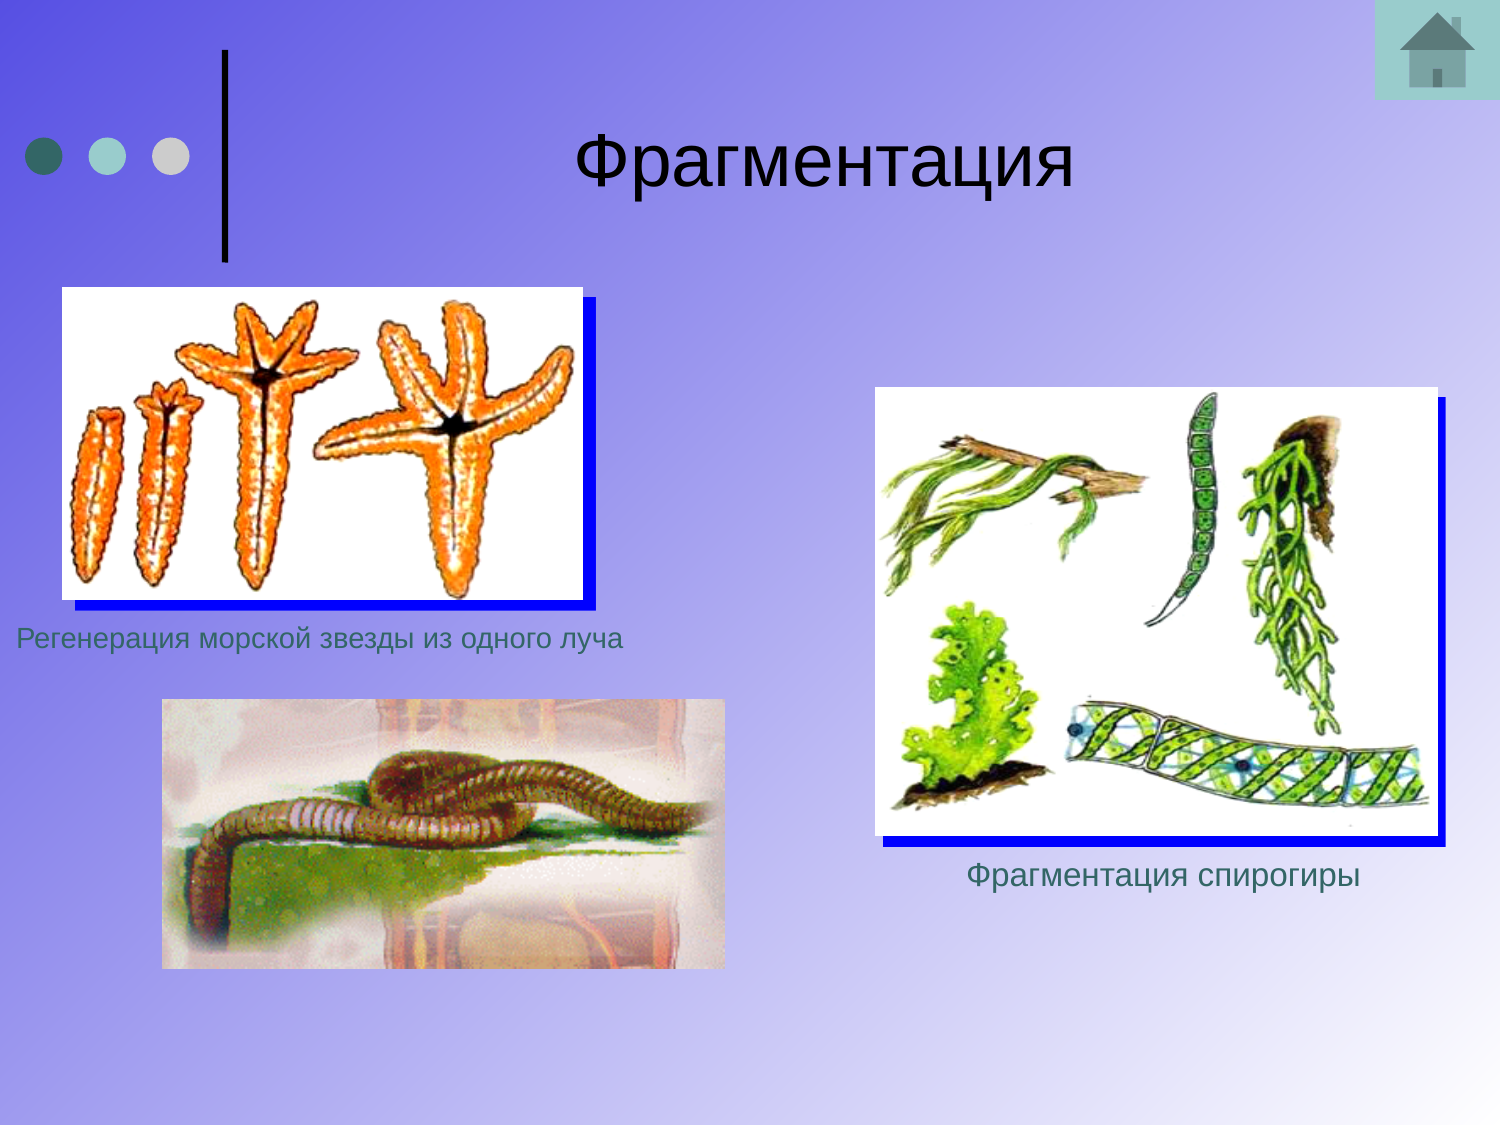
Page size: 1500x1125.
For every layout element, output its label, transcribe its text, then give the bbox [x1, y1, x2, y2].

picture [62, 287, 584, 601]
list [874, 387, 1438, 837]
title Фрагментация [249, 30, 1401, 282]
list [162, 699, 726, 970]
text_box [1374, 0, 1500, 100]
text_box Фрагментация спирогиры [951, 845, 1377, 901]
text_box Регенерация морской звезды из одного луча [0, 612, 640, 663]
